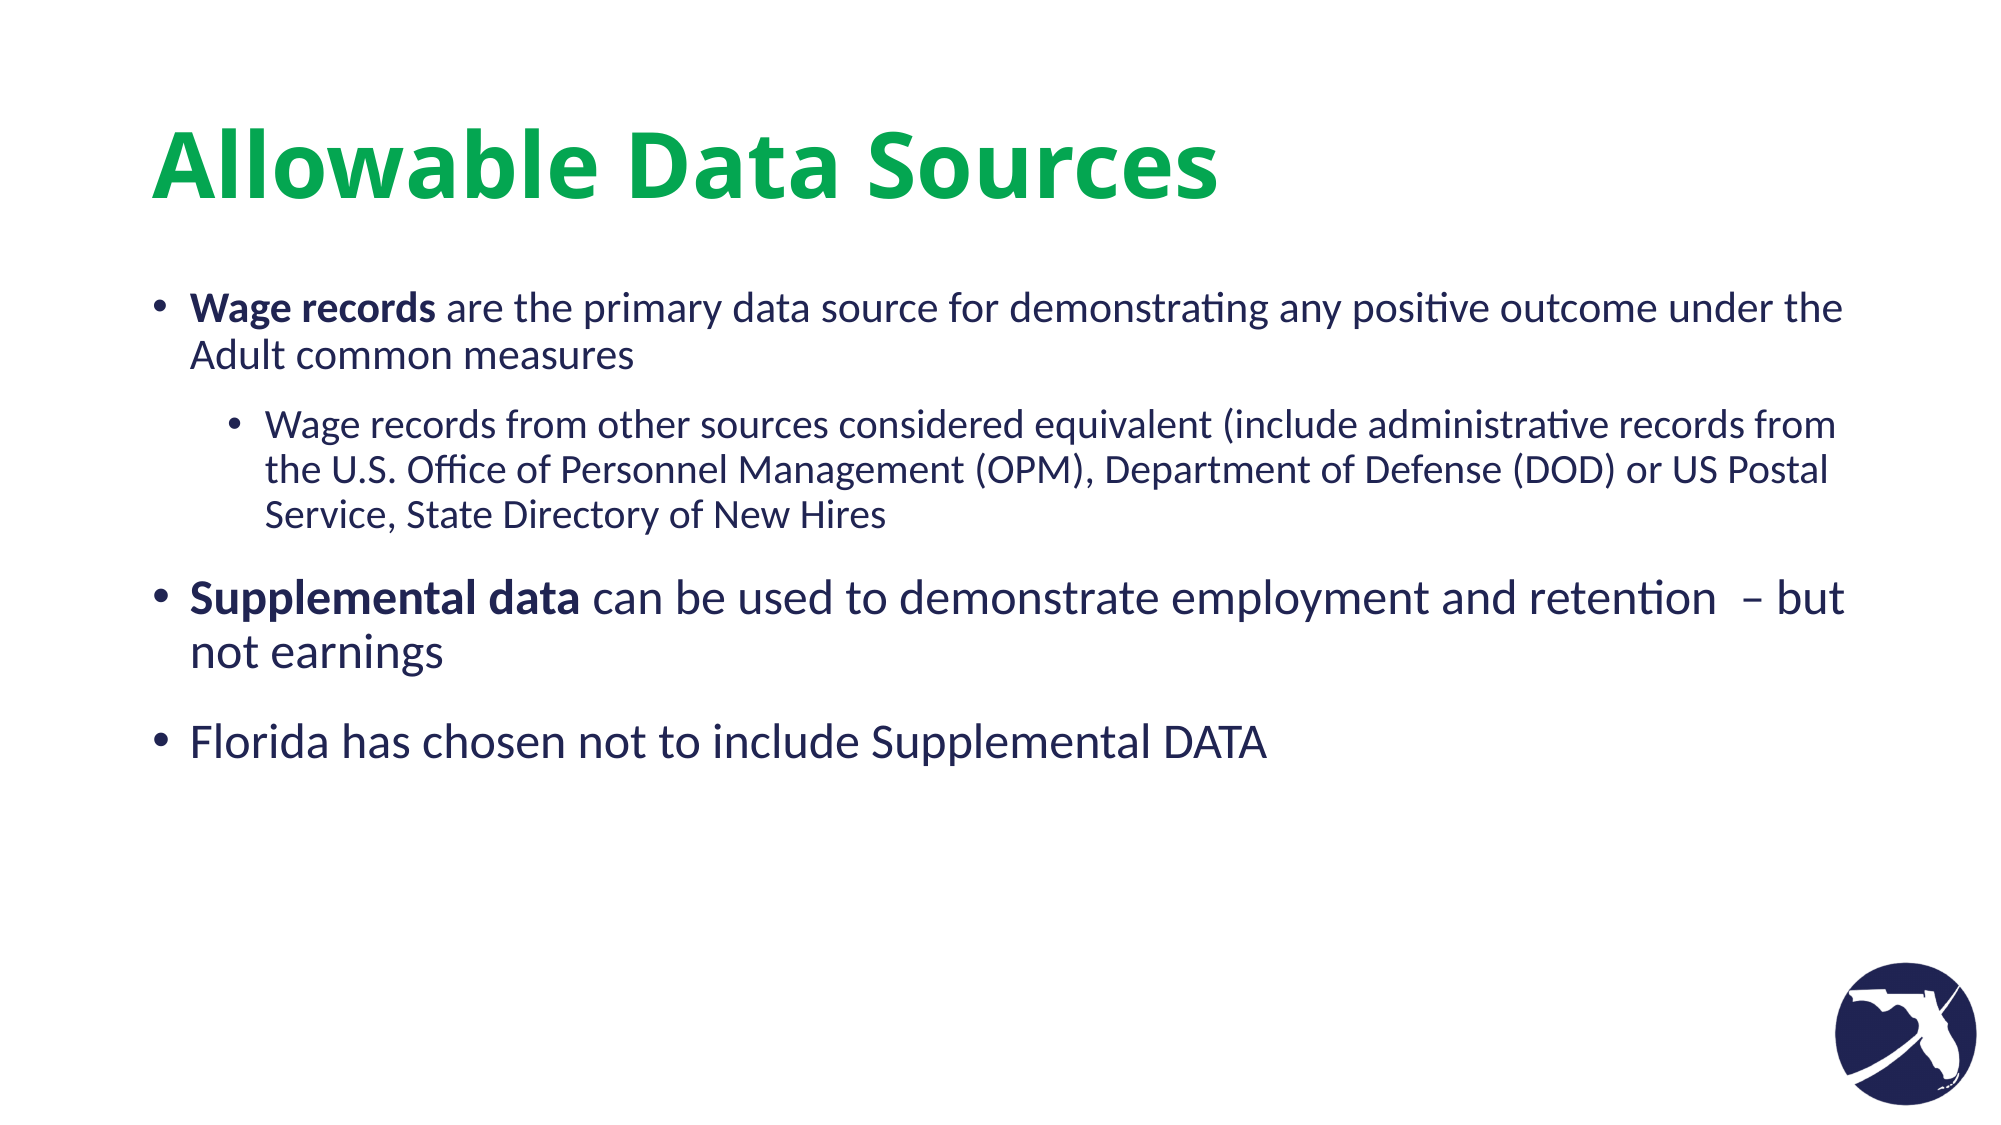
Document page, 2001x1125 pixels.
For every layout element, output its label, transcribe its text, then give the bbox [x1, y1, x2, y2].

text_box Wage records are the primary data source for demonstrating any positive outcome under the Adult common measures Wage records from other sources considered equivalent (include administrative records from the U.S. Office of Personnel Management (OPM), Department of Defense (DOD) or US Postal Service, State Directory of New Hires Supplemental data can be used to demonstrate employment and retention – but not earnings Florida has chosen not to include Supplemental DATA [137, 277, 1863, 1021]
picture [1834, 961, 1979, 1109]
title Allowable Data Sources [137, 59, 1863, 277]
